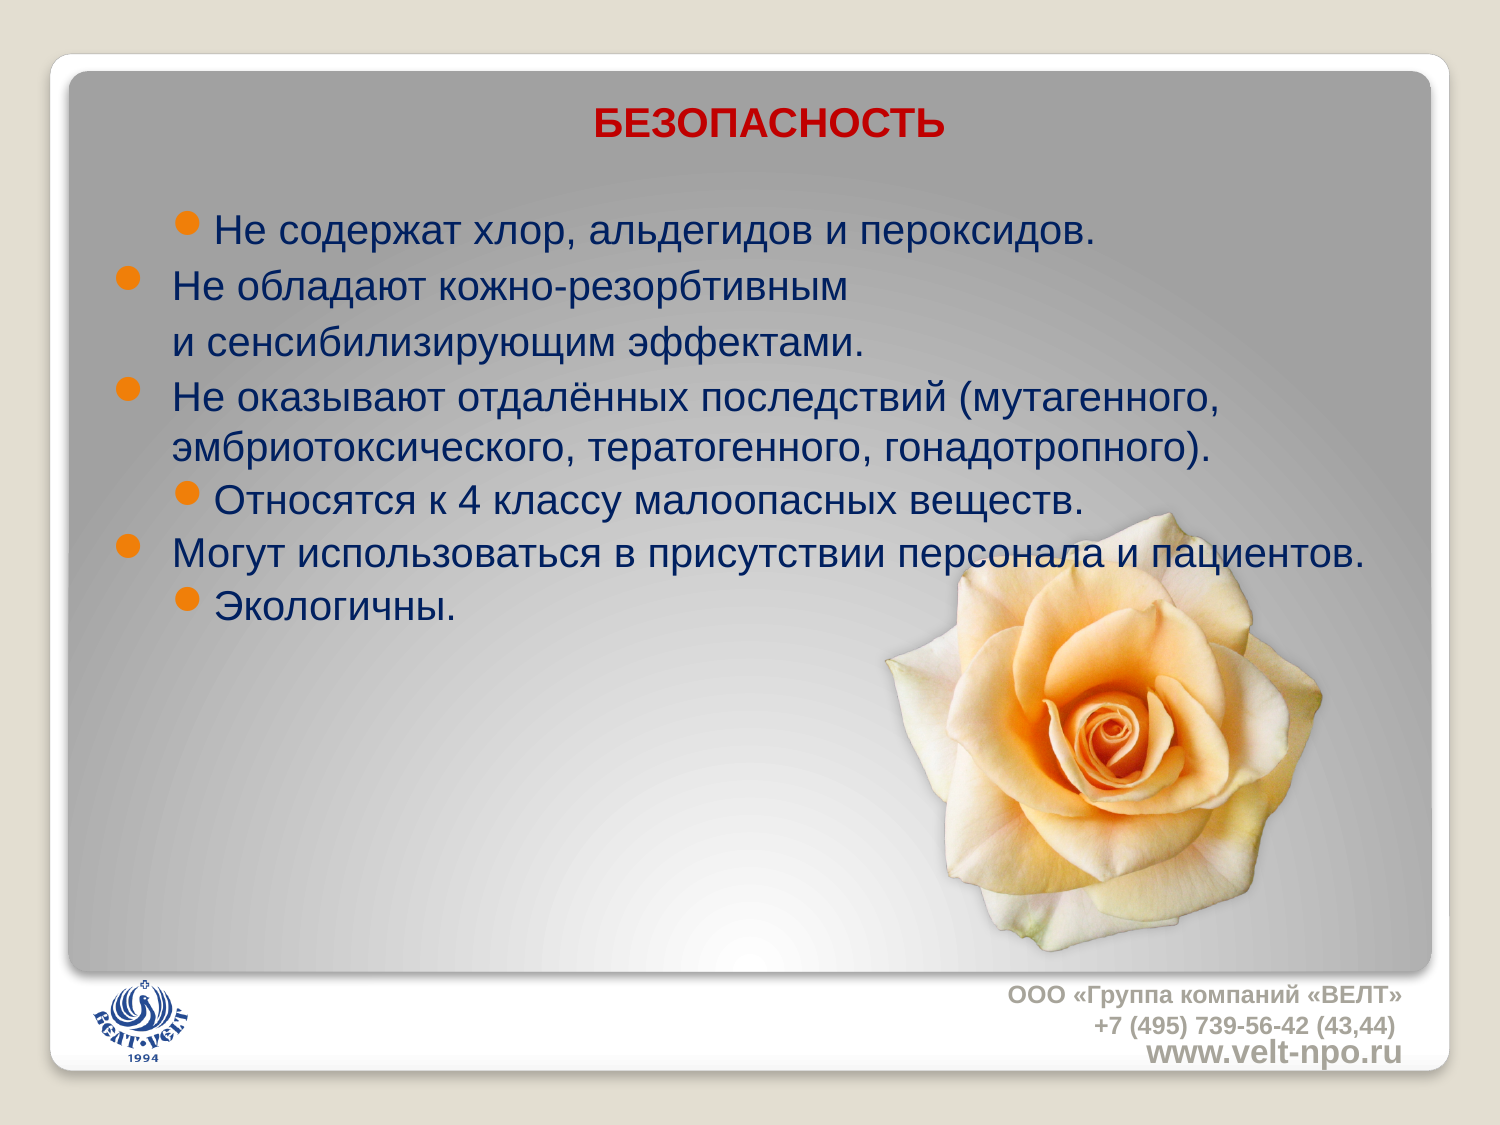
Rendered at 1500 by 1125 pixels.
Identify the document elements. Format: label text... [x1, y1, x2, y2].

list БЕЗОПАСНОСТЬ Не содержат хлор, альдегидов и пероксидов. Не обладают кожно-резорбтивным и сенсибилизирующим эффектами. Не оказывают отдалённых последствий (мутагенного, эмбриотоксического, тератогенного, гонадотропного). Относятся к 4 классу малоопасных веществ. Могут использоваться в присутствии персонала и пациентов. Экологичны. [82, 86, 1442, 938]
picture [93, 980, 188, 1063]
picture [866, 507, 1364, 962]
footer ООО «Группа компаний «ВЕЛТ» +7 (495) 739-56-42 (43,44) www.velt-npo.ru [982, 941, 1418, 1079]
